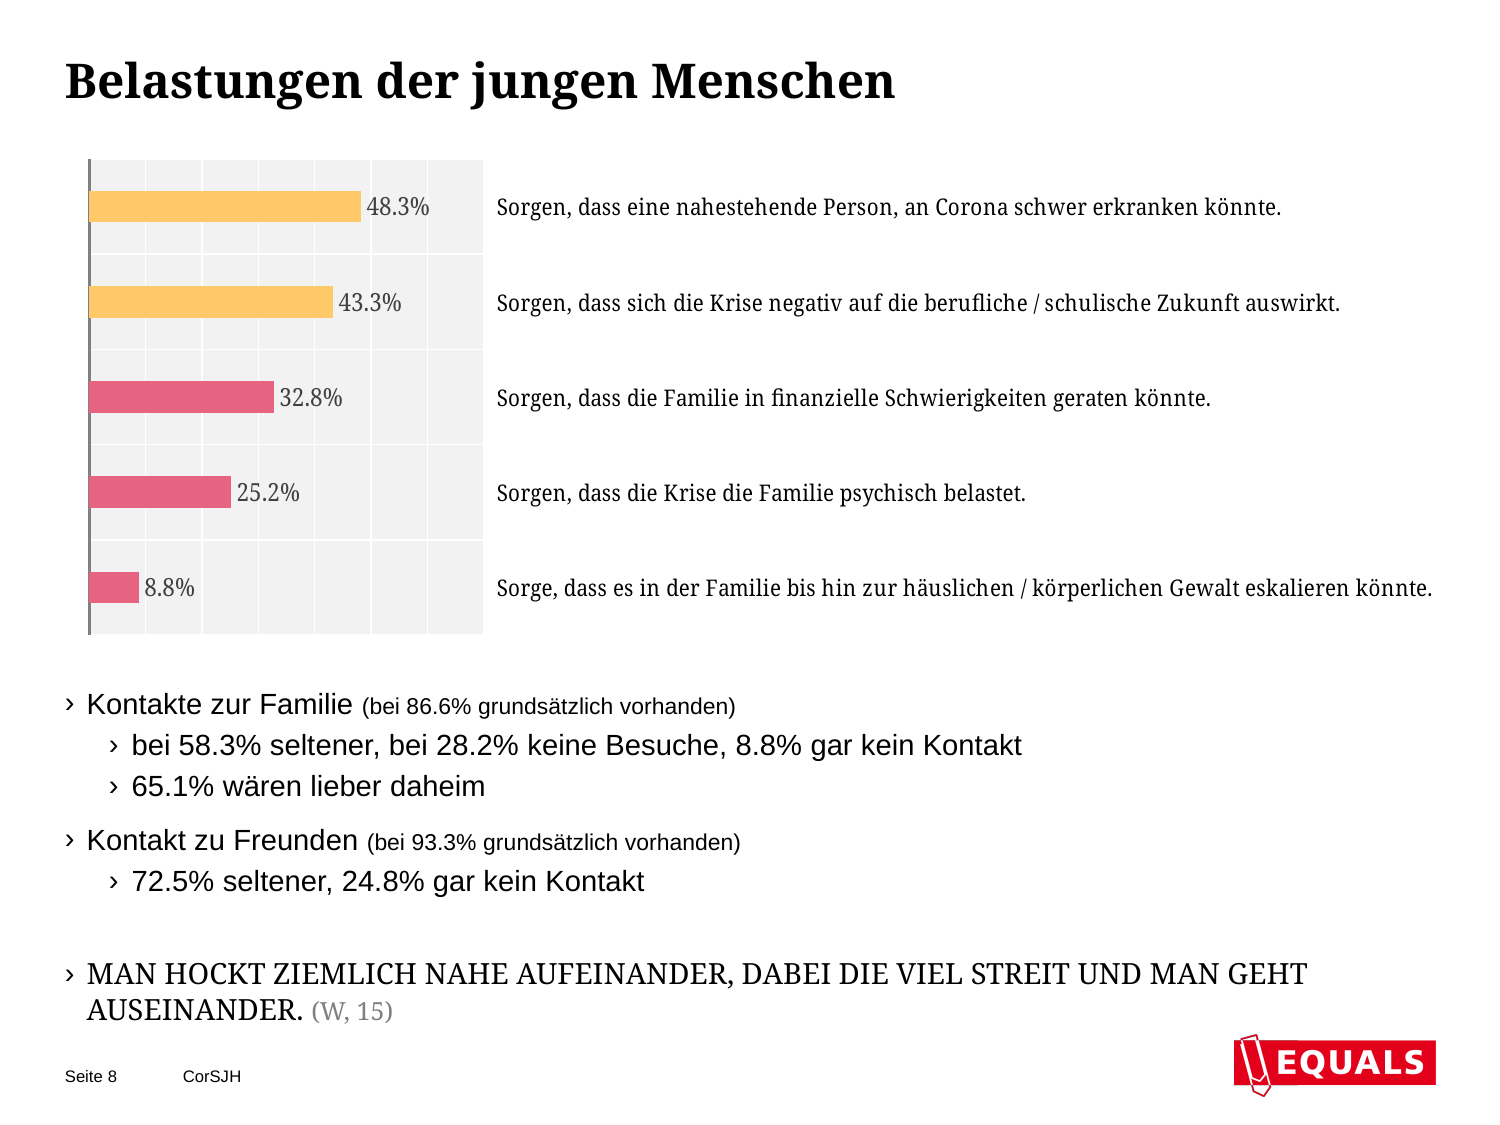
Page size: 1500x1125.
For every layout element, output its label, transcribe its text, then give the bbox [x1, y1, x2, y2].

slide_number Seite 8 [64, 1052, 160, 1100]
picture [1234, 1034, 1436, 1097]
chart [64, 148, 1436, 646]
footer CorSJH [183, 1052, 647, 1100]
title Belastungen der jungen Menschen [64, 50, 1436, 148]
list Kontakte zur Familie (bei 86.6% grundsätzlich vorhanden) bei 58.3% seltener, bei 28.2% keine Besuche, 8.8% gar kein Kontakt 65.1% wären lieber daheim Kontakt zu Freunden (bei 93.3% grundsätzlich vorhanden) 72.5% seltener, 24.8% gar kein Kontakt Man hockt ziemlich nahe aufeinander, dabei die viel streit und man geht auseinander. (w, 15) [64, 653, 1436, 1012]
